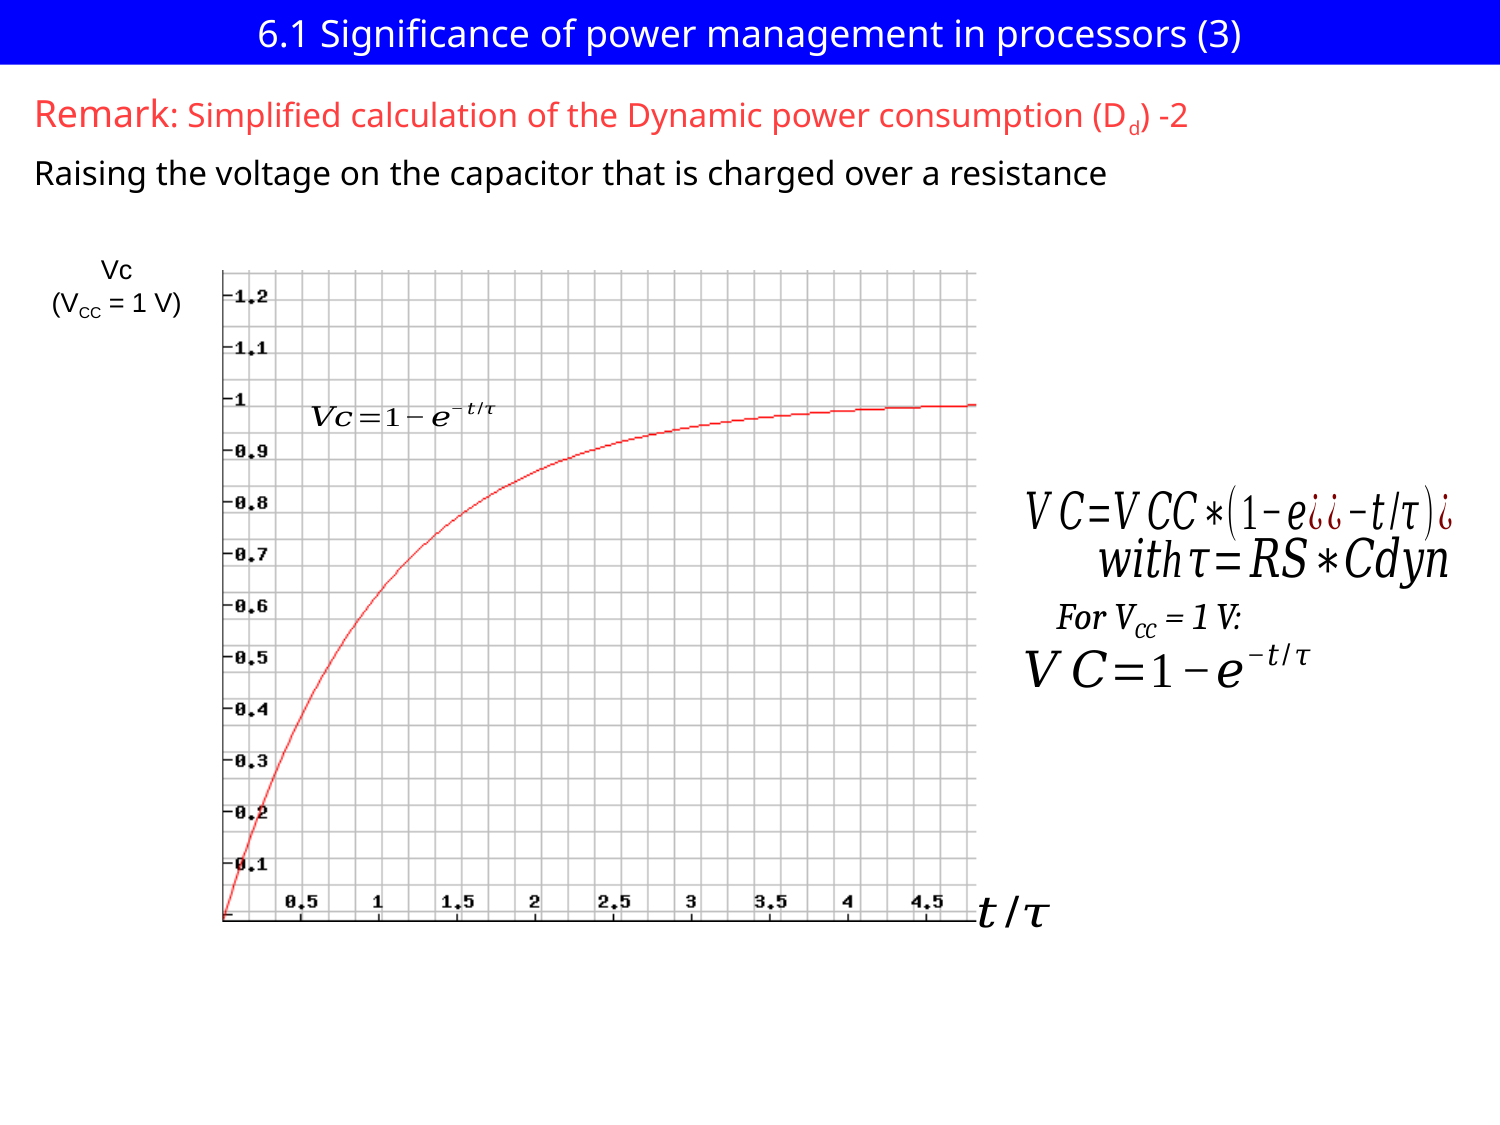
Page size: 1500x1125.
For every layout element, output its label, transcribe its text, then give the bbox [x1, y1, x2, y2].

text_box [33, 244, 1055, 938]
text_box Remark: Simplified calculation of the Dynamic power consumption (Dd) -2 [18, 82, 1393, 147]
text_box For VCC = 1 V: [1060, 584, 1257, 651]
title 6.1 Significance of power management in processors (3) [0, 0, 1500, 65]
text_box Raising the voltage on the capacitor that is charged over a resistance [19, 145, 1483, 200]
